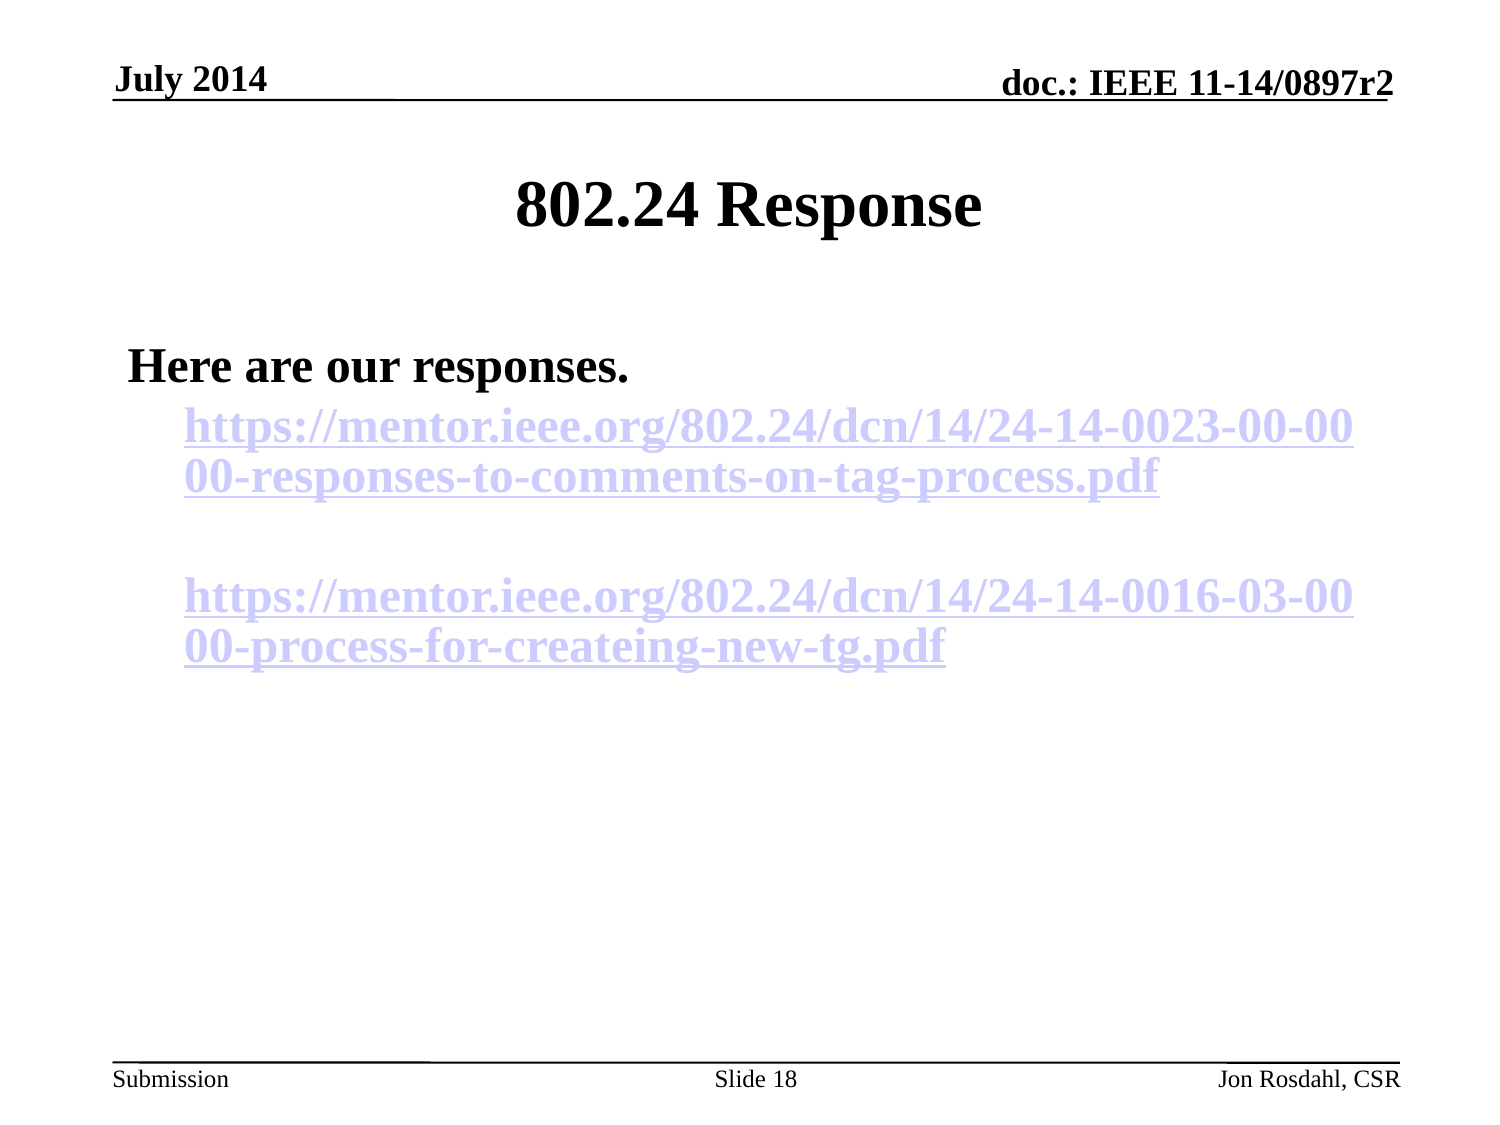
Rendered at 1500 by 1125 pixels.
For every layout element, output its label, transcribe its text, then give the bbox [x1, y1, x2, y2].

slide_number Slide 18 [712, 1061, 800, 1123]
list Here are our responses. https://mentor.ieee.org/802.24/dcn/14/24-14-0023-00-0000-responses-to-comments-on-tag-process.pdf https://mentor.ieee.org/802.24/dcn/14/24-14-0016-03-0000-process-for-createing-new-tg.pdf [112, 324, 1388, 1000]
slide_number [114, 54, 423, 100]
footer Jon Rosdahl, CSR [878, 1061, 1402, 1093]
title 802.24 Response [112, 112, 1388, 288]
